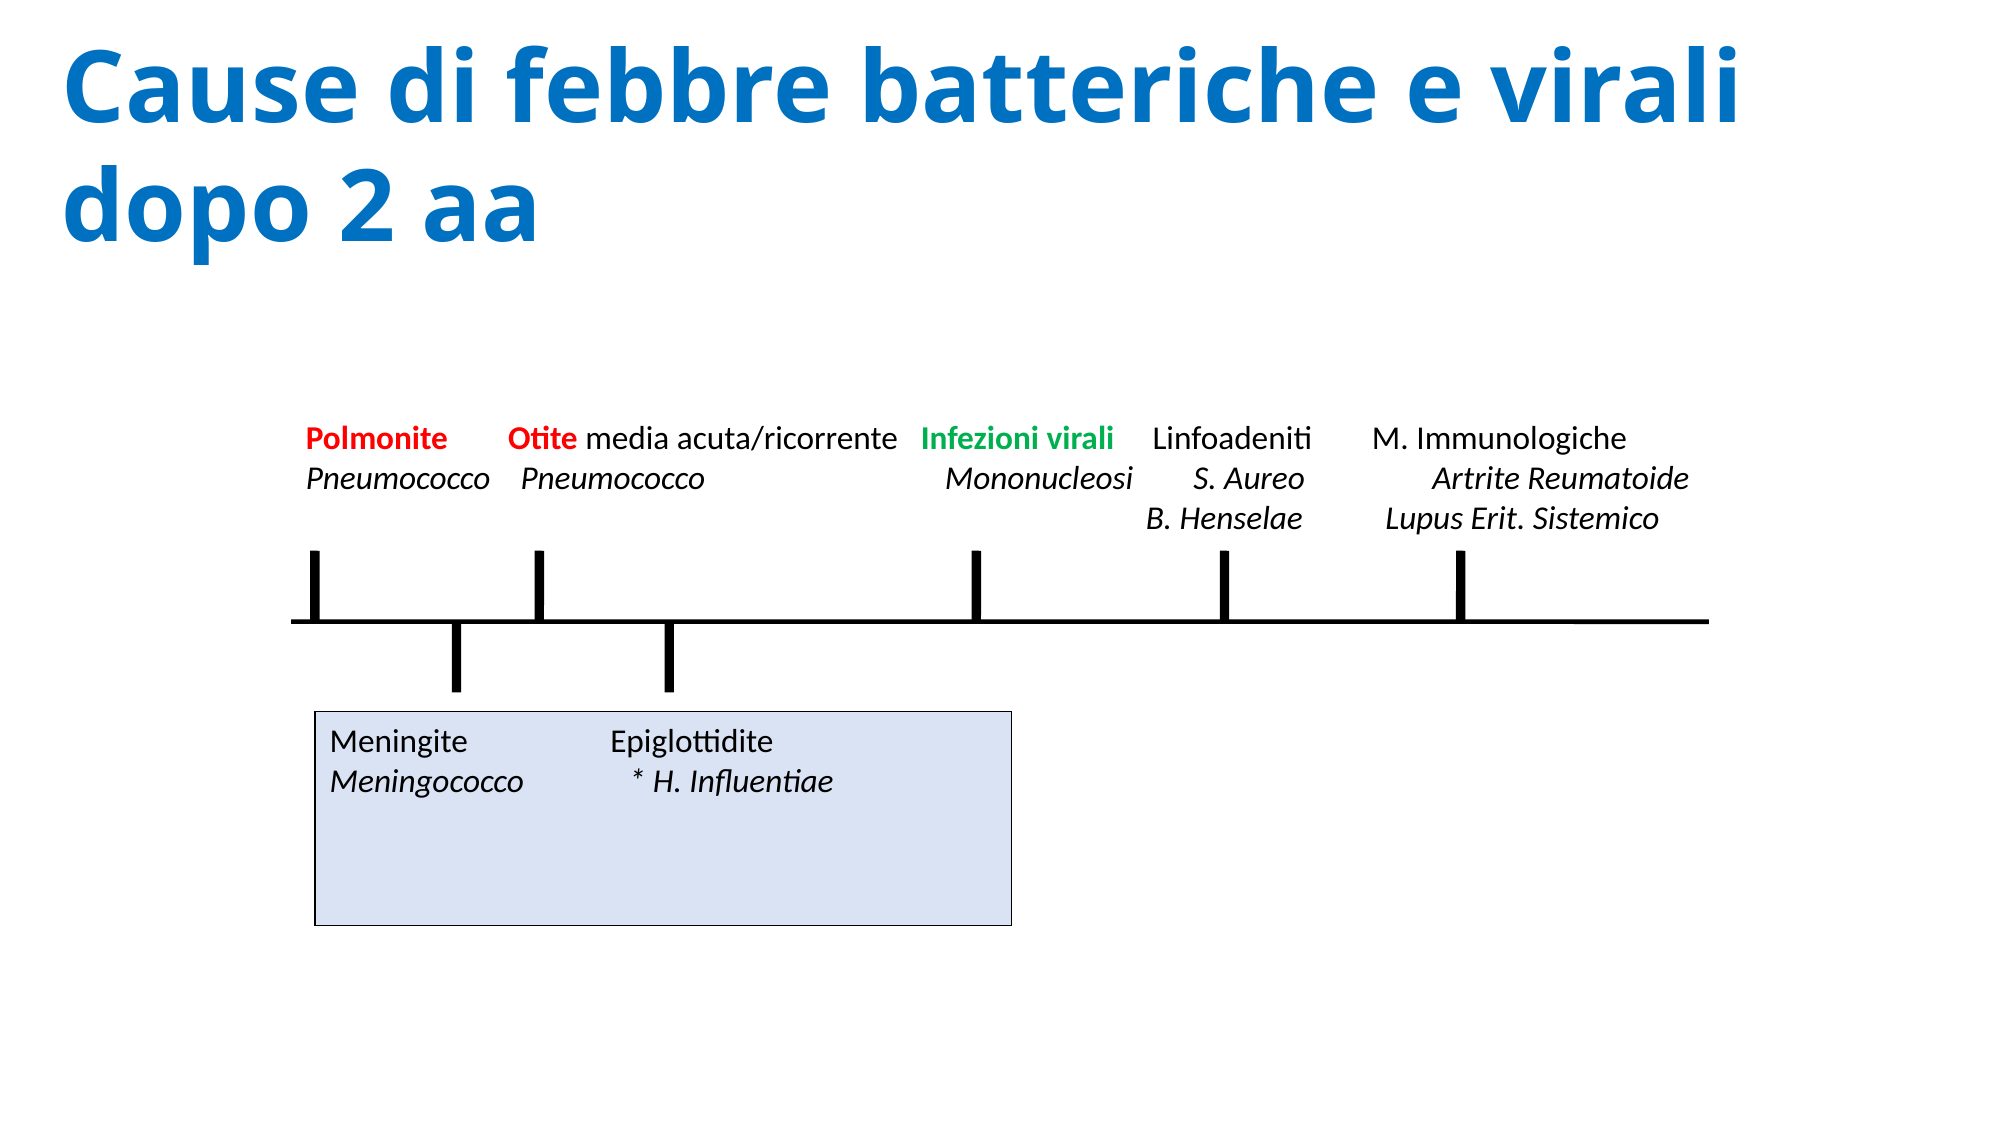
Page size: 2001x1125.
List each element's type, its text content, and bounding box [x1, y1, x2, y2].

text_box Polmonite Otite media acuta/ricorrente Infezioni virali Linfoadeniti M. Immunologiche Pneumococco Pneumococco Mononucleosi S. Aureo Artrite Reumatoide B. Henselae Lupus Erit. Sistemico [291, 408, 1750, 624]
text_box Cause di febbre batteriche e virali dopo 2 aa [46, 14, 1939, 270]
text_box Meningite Epiglottidite Meningococco * H. Influentiae [314, 711, 1012, 926]
